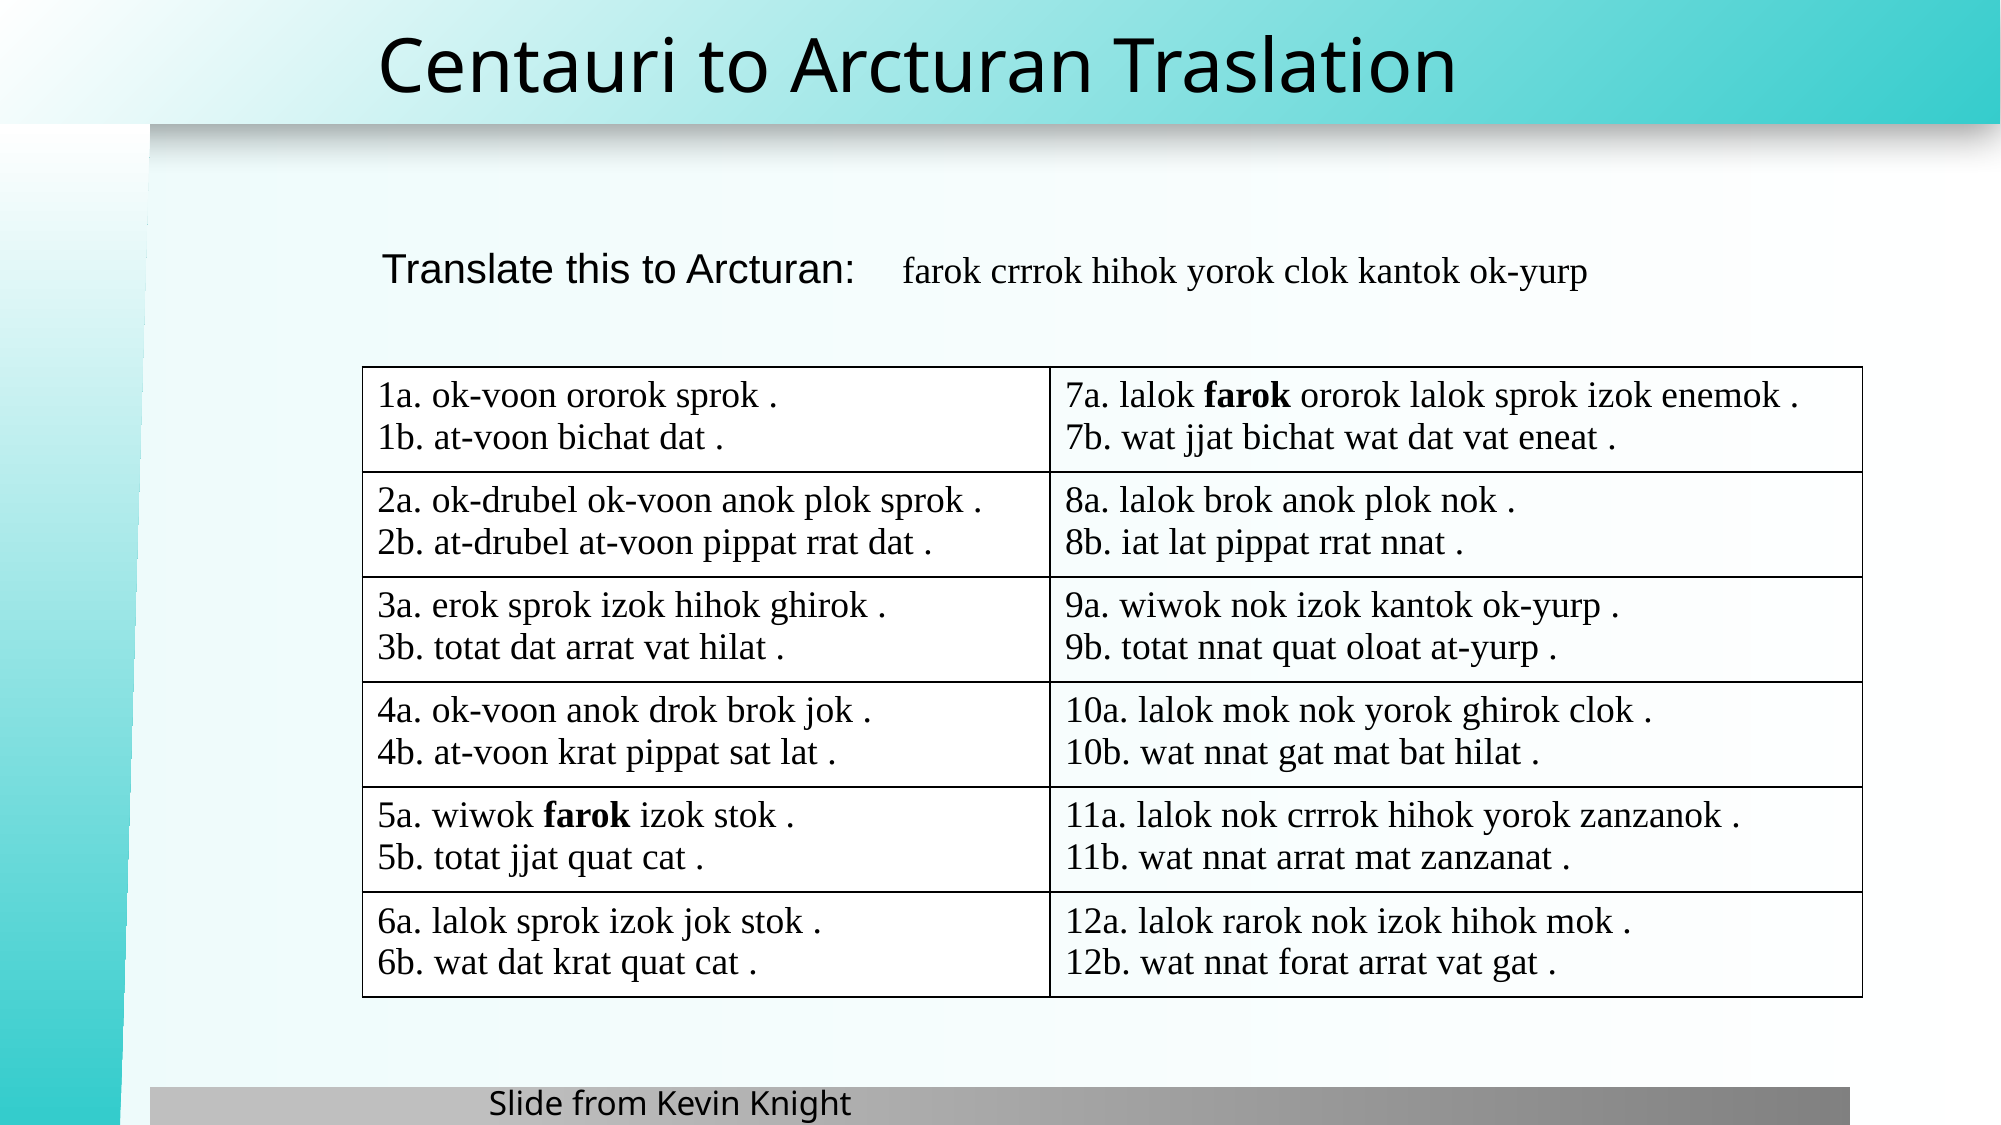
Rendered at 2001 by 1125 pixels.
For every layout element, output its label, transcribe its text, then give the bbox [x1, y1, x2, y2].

table_cell 4a. ok-voon anok drok brok jok . 4b. at-voon krat pippat sat lat . [363, 683, 1049, 786]
text_box Translate this to Arcturan: farok crrrok hihok yorok clok kantok ok-yurp [366, 234, 1604, 299]
table_cell 8a. lalok brok anok plok nok . 8b. iat lat pippat rrat nnat . [1051, 473, 1862, 576]
title Centauri to Arcturan Traslation [362, 0, 1751, 126]
text_box Slide from Kevin Knight [474, 1074, 867, 1125]
table_cell 10a. lalok mok nok yorok ghirok clok . 10b. wat nnat gat mat bat hilat . [1051, 683, 1862, 786]
table_cell 2a. ok-drubel ok-voon anok plok sprok . 2b. at-drubel at-voon pippat rrat dat . [363, 473, 1049, 576]
table_header 1a. ok-voon ororok sprok . 1b. at-voon bichat dat . [363, 368, 1049, 471]
table_cell 12a. lalok rarok nok izok hihok mok . 12b. wat nnat forat arrat vat gat . [1051, 893, 1862, 996]
table_cell 9a. wiwok nok izok kantok ok-yurp . 9b. totat nnat quat oloat at-yurp . [1051, 578, 1862, 681]
table_cell 11a. lalok nok crrrok hihok yorok zanzanok . 11b. wat nnat arrat mat zanzanat . [1051, 788, 1862, 891]
table_header 7a. lalok farok ororok lalok sprok izok enemok . 7b. wat jjat bichat wat dat vat eneat . [1051, 368, 1862, 471]
table_cell 6a. lalok sprok izok jok stok . 6b. wat dat krat quat cat . [363, 893, 1049, 996]
table_cell 5a. wiwok farok izok stok . 5b. totat jjat quat cat . [363, 788, 1049, 891]
text_box [1016, 264, 1721, 366]
table_cell 3a. erok sprok izok hihok ghirok . 3b. totat dat arrat vat hilat . [363, 578, 1049, 681]
